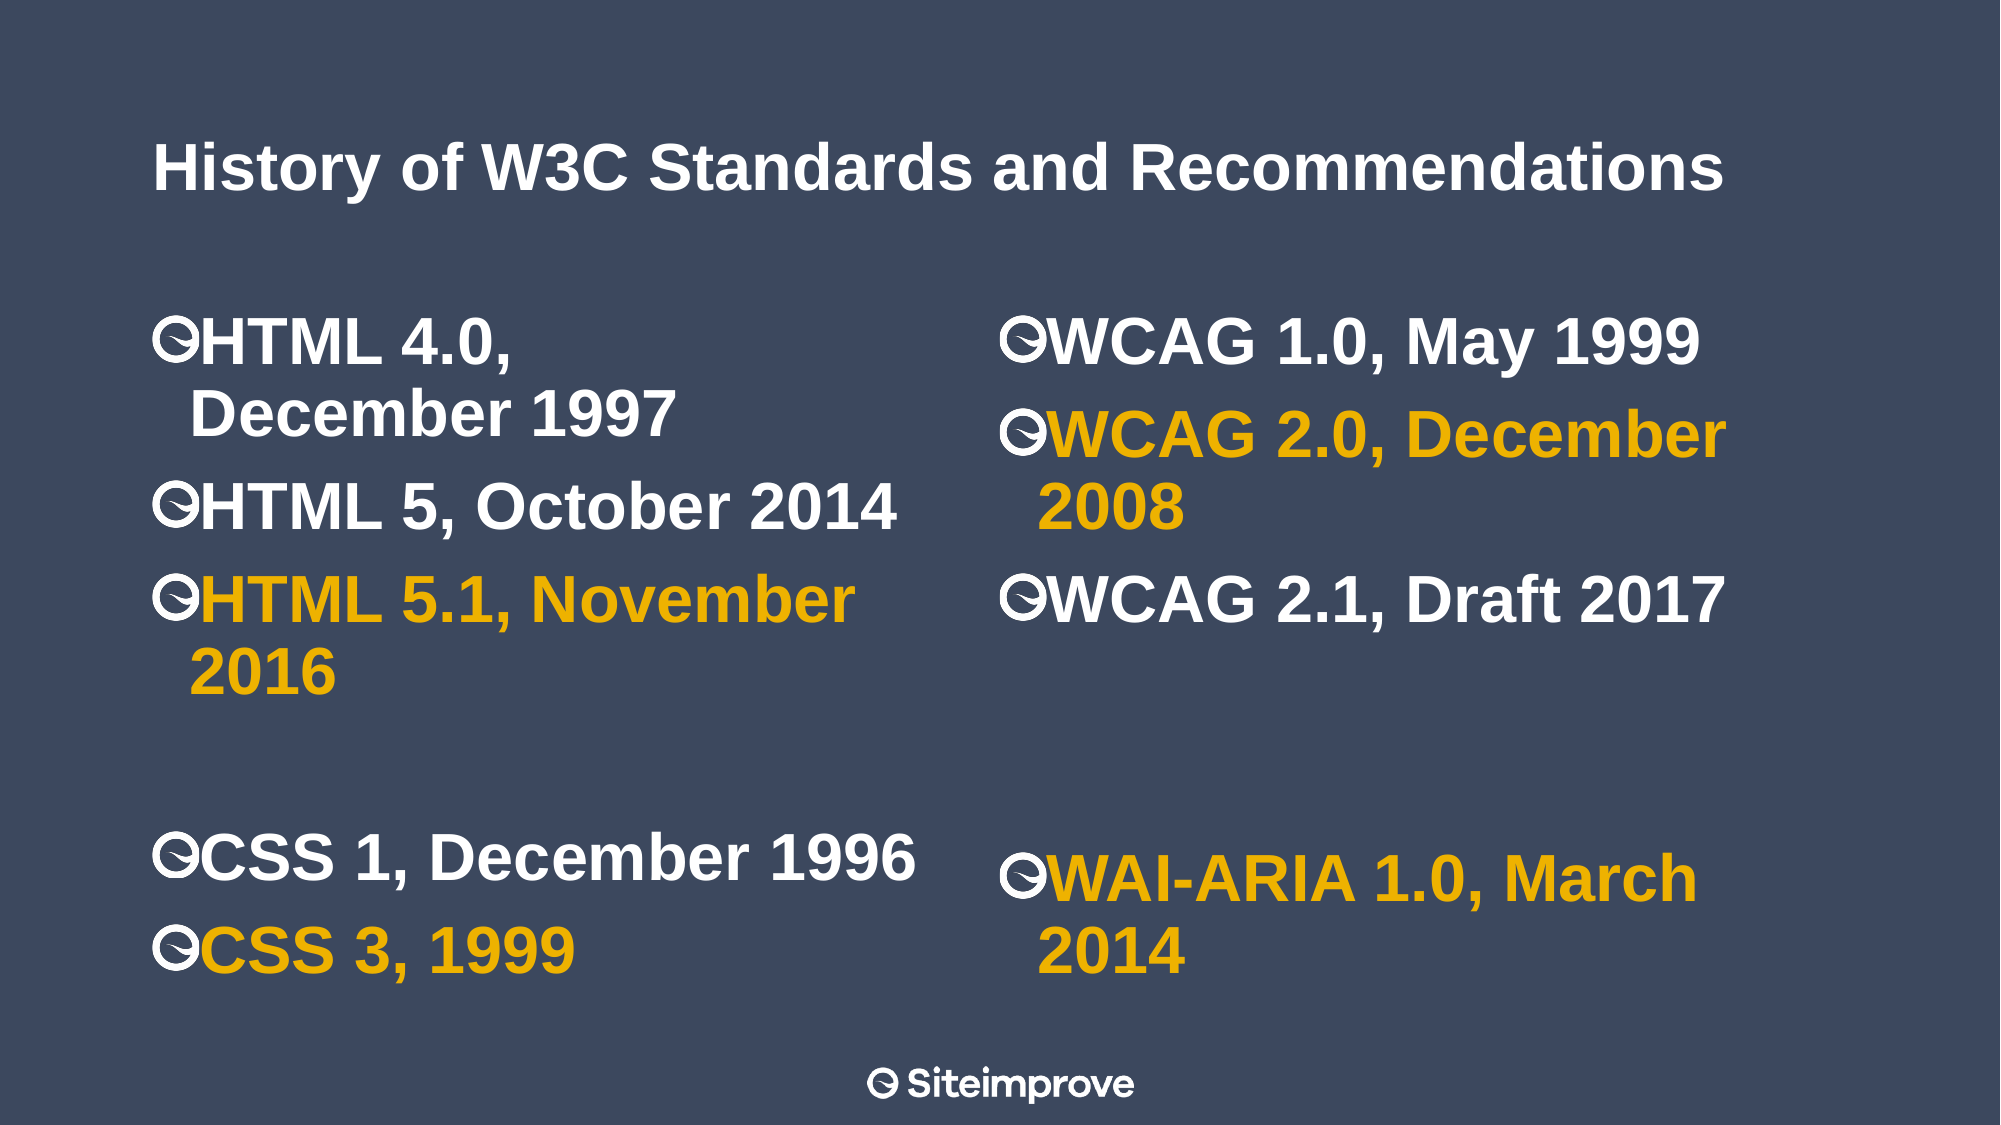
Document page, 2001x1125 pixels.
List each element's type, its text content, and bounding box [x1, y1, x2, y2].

picture [867, 1066, 1134, 1104]
title History of W3C Standards and Recommendations [137, 59, 1863, 278]
list HTML 4.0, December 1997 HTML 5, October 2014 HTML 5.1, November 2016 CSS 1, December 1996 CSS 3, 1999 WCAG 1.0, May 1999 WCAG 2.0, December 2008 WCAG 2.1, Draft 2017 WAI-ARIA 1.0, March 2014 [137, 299, 1863, 1052]
